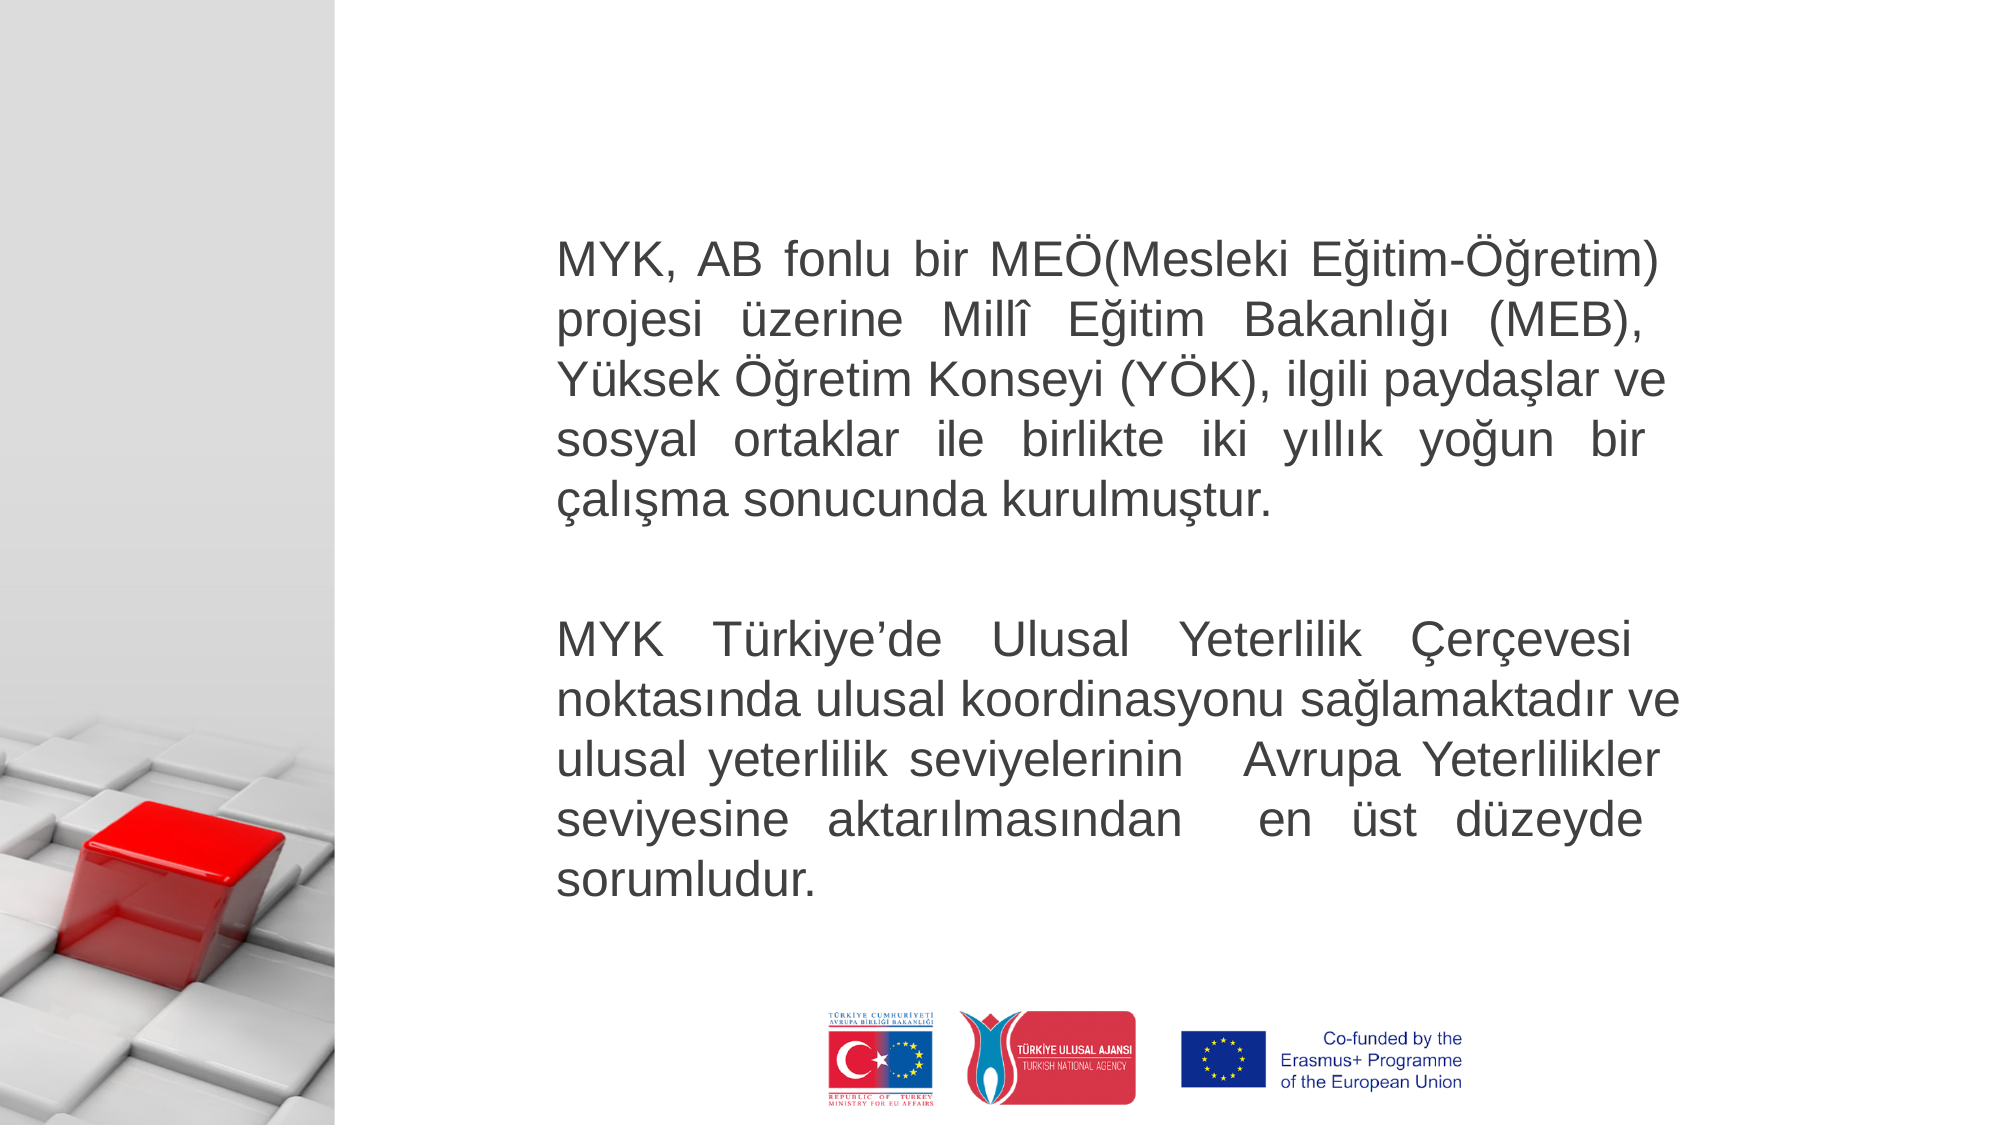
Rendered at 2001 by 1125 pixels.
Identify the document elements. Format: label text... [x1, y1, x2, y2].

picture [0, 0, 2001, 1125]
text_box MYK, AB fonlu bir MEÖ(Mesleki Eğitim-Öğretim) projesi üzerine Millî Eğitim Bakanlığı (MEB), Yüksek Öğretim Konseyi (YÖK), ilgili paydaşlar ve sosyal ortaklar ile birlikte iki yıllık yoğun bir çalışma sonucunda kurulmuştur. MYK Türkiye’de Ulusal Yeterlilik Çerçevesi noktasında ulusal koordinasyonu sağlamaktadır ve ulusal yeterlilik seviyelerinin Avrupa Yeterlilikler seviyesine aktarılmasından en üst düzeyde sorumludur. [491, 148, 1697, 976]
